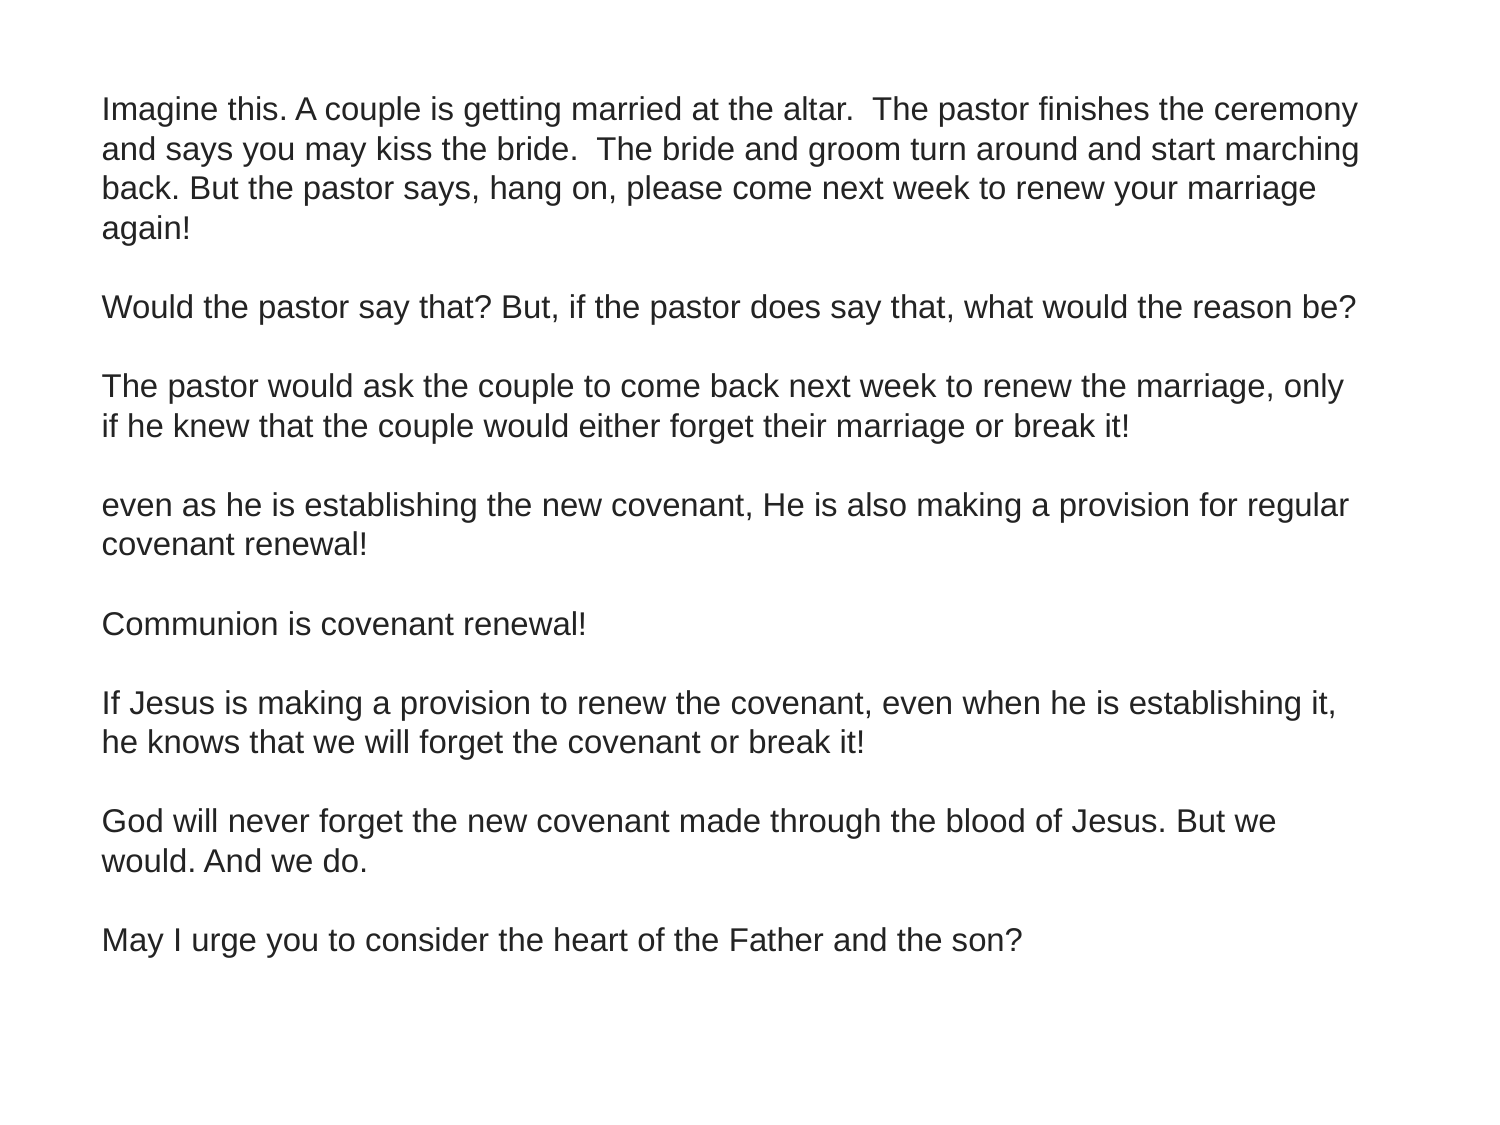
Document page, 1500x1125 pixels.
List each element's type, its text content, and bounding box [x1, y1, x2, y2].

list Imagine this. A couple is getting married at the altar. The pastor finishes the ceremony and says you may kiss the bride. The bride and groom turn around and start marching back. But the pastor says, hang on, please come next week to renew your marriage again! Would the pastor say that? But, if the pastor does say that, what would the reason be? The pastor would ask the couple to come back next week to renew the marriage, only if he knew that the couple would either forget their marriage or break it! even as he is establishing the new covenant, He is also making a provision for regular covenant renewal! Communion is covenant renewal! If Jesus is making a provision to renew the covenant, even when he is establishing it, he knows that we will forget the covenant or break it! God will never forget the new covenant made through the blood of Jesus. But we would. And we do. May I urge you to consider the heart of the Father and the son? [95, 44, 1377, 1081]
